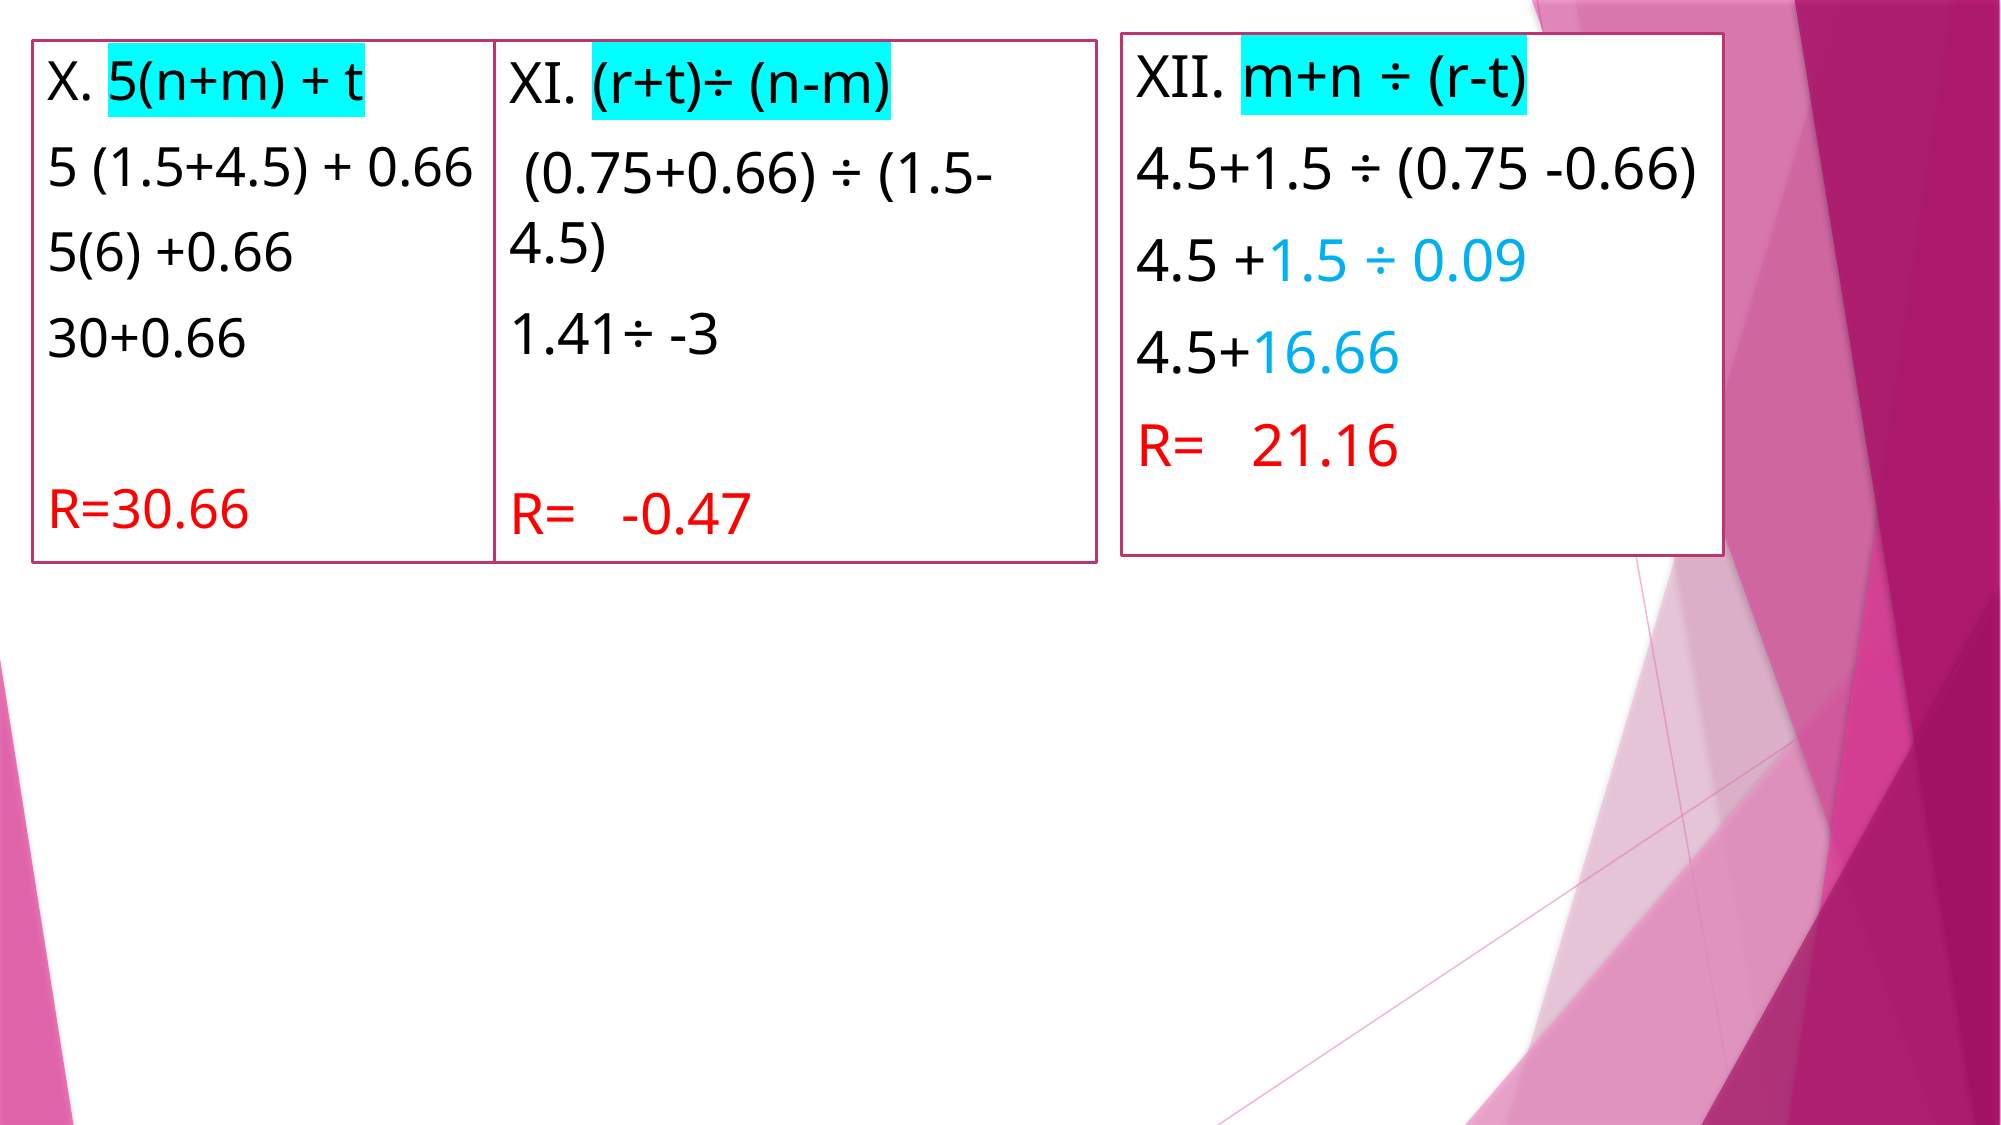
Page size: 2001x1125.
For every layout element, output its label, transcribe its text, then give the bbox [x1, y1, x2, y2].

text_box X. 5(n+m) + t 5 (1.5+4.5) + 0.66 5(6) +0.66 30+0.66 R=30.66 [31, 39, 493, 564]
text_box XI. (r+t)÷ (n-m) (0.75+0.66) ÷ (1.5-4.5) 1.41÷ -3 R= -0.47 [493, 39, 1098, 564]
text_box XII. m+n ÷ (r-t) 4.5+1.5 ÷ (0.75 -0.66) 4.5 +1.5 ÷ 0.09 4.5+16.66 R= 21.16 [1120, 32, 1725, 557]
